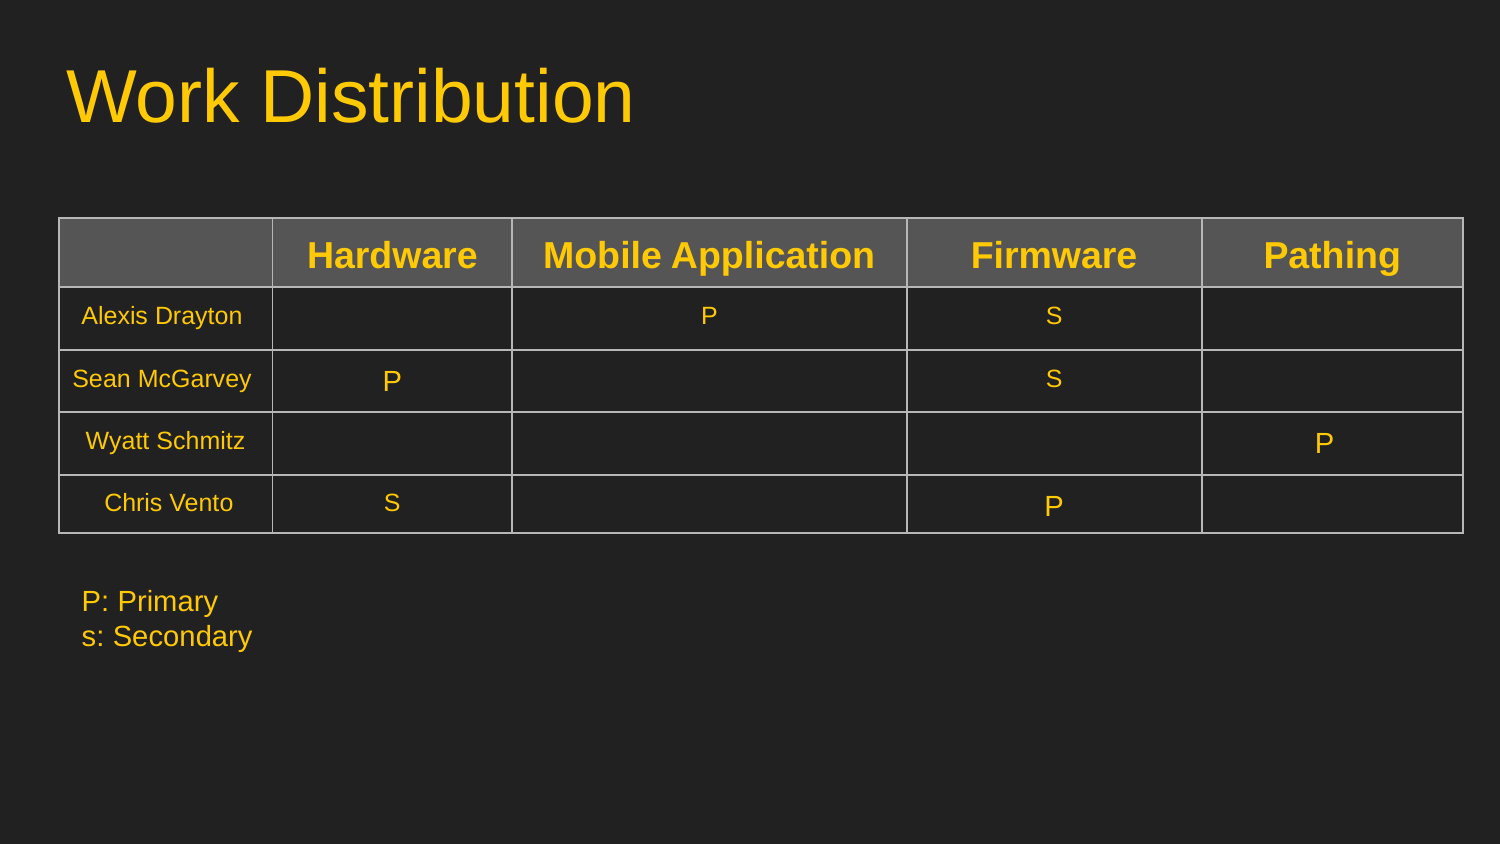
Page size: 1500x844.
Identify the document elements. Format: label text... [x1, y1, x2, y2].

table_cell P [908, 476, 1201, 532]
table_cell [513, 351, 906, 411]
table_header Firmware [908, 219, 1201, 286]
table_cell Sean McGarvey [60, 351, 272, 411]
table_cell Alexis Drayton [60, 288, 272, 349]
table_header Mobile Application [513, 219, 906, 286]
table_cell P [273, 351, 511, 411]
table_cell [513, 476, 906, 532]
table_cell S [273, 476, 511, 532]
table_header [60, 219, 272, 286]
table_cell [273, 413, 511, 474]
table_cell S [908, 288, 1201, 349]
title Work Distribution [51, 32, 1449, 127]
table_cell S [908, 351, 1201, 411]
table_header Pathing [1203, 219, 1462, 286]
table_cell [1203, 351, 1462, 411]
table_cell P [1203, 413, 1462, 474]
table_header Hardware [273, 219, 511, 286]
table_cell Chris Vento [60, 476, 272, 532]
table_cell Wyatt Schmitz [60, 413, 272, 474]
table_cell [513, 413, 906, 474]
text_box P: Primary s: Secondary [66, 567, 465, 749]
table_cell P [513, 288, 906, 349]
table_cell [273, 288, 511, 349]
table_cell [908, 413, 1201, 474]
table_cell [1203, 476, 1462, 532]
table_cell [1203, 288, 1462, 349]
